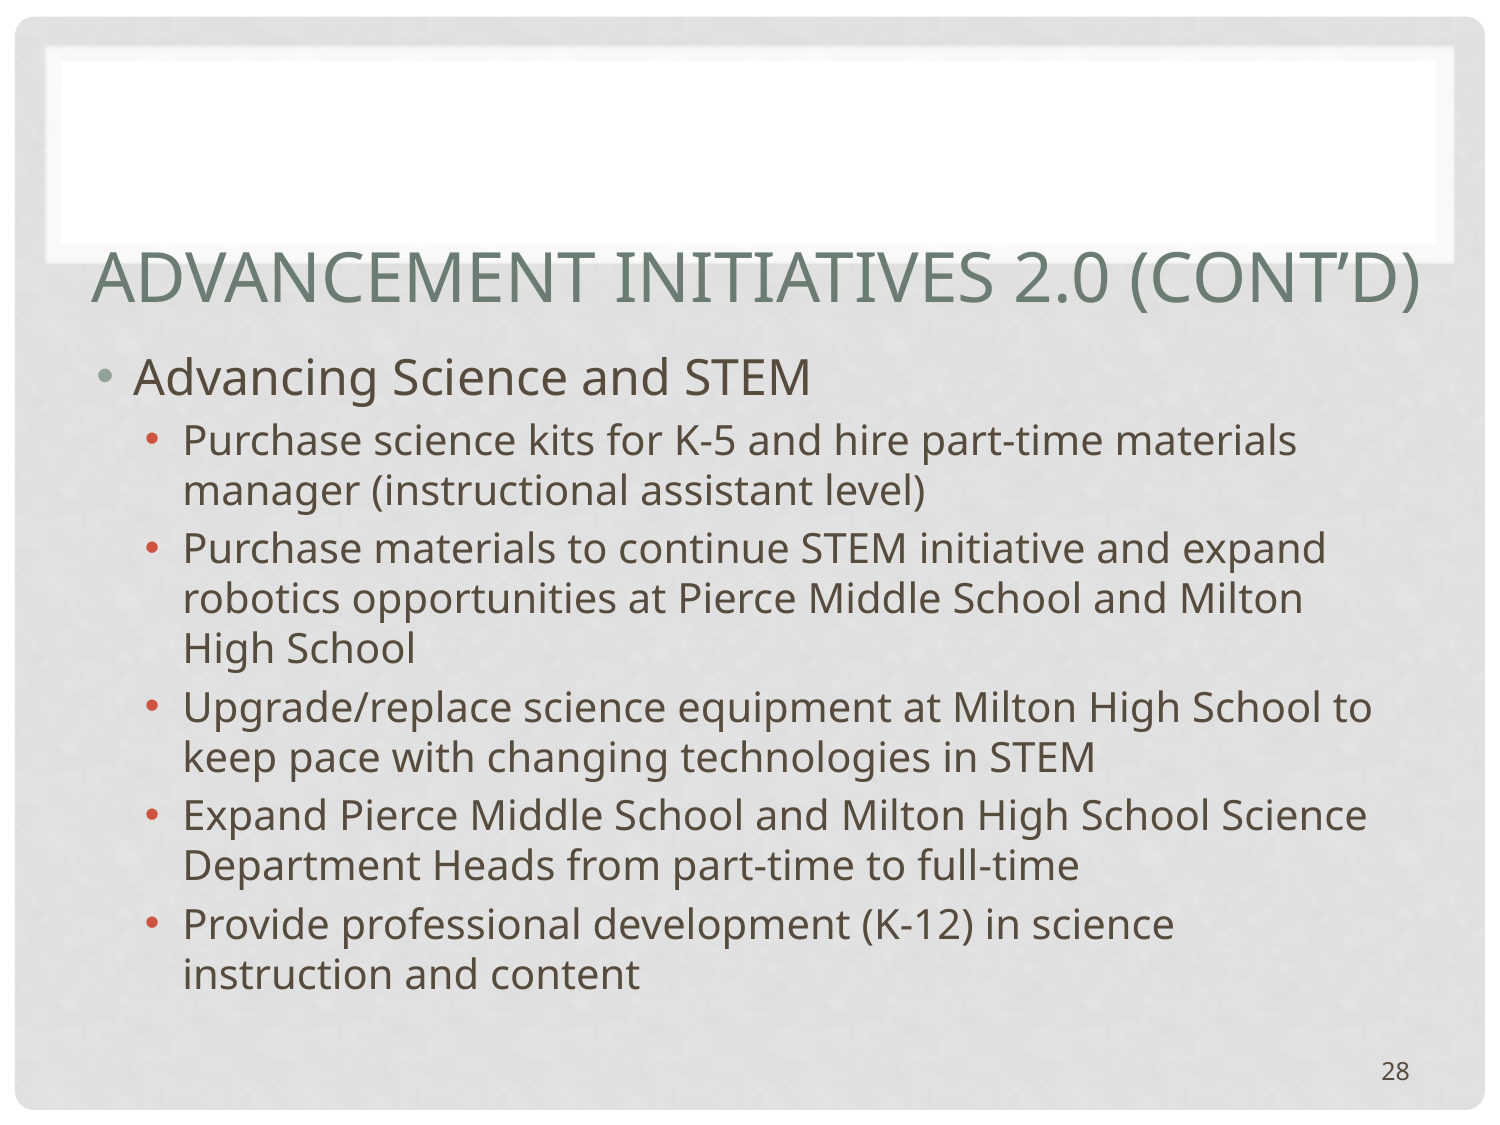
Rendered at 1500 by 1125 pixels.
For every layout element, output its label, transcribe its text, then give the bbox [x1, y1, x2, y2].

title Advancement Initiatives 2.0 (cont’d) [62, 187, 1450, 363]
list Advancing Science and STEM Purchase science kits for K-5 and hire part-time materials manager (instructional assistant level) Purchase materials to continue STEM initiative and expand robotics opportunities at Pierce Middle School and Milton High School Upgrade/replace science equipment at Milton High School to keep pace with changing technologies in STEM Expand Pierce Middle School and Milton High School Science Department Heads from part-time to full-time Provide professional development (K-12) in science instruction and content [62, 337, 1413, 1088]
slide_number 28 [1074, 1042, 1425, 1103]
